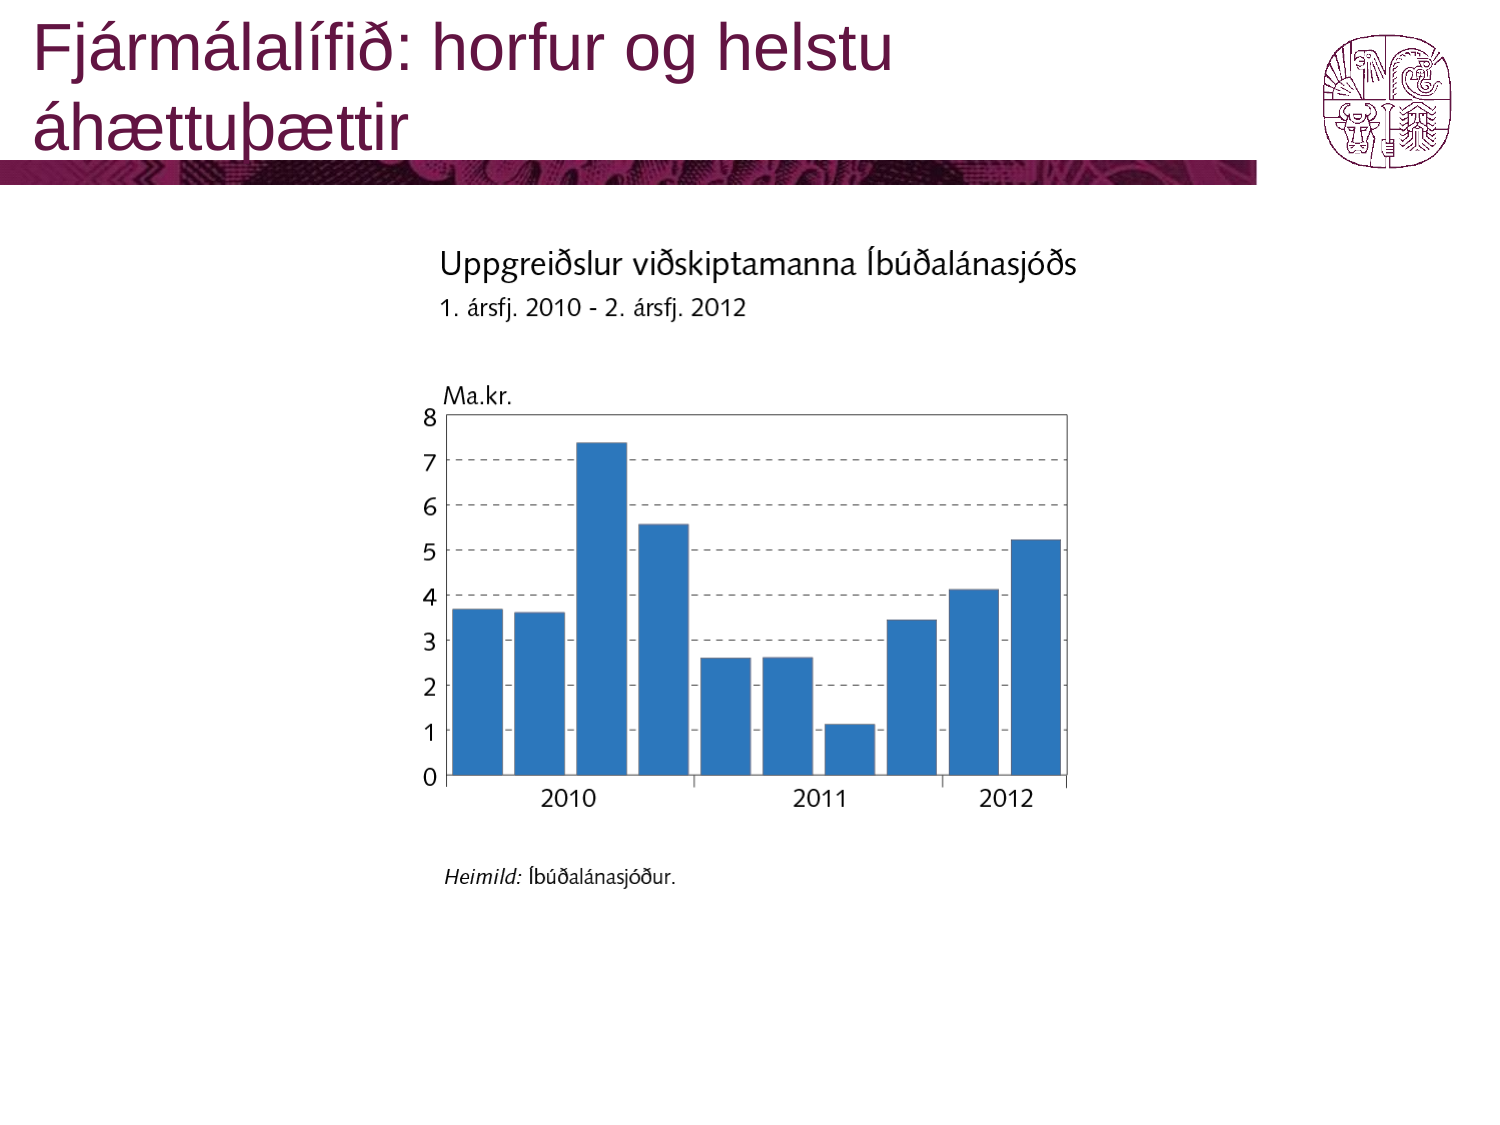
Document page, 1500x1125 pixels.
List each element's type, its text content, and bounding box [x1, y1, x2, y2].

title Fjármálalífið: horfur og helstu áhættuþættir [17, 19, 1247, 149]
picture [423, 236, 1077, 889]
picture [0, 160, 1258, 185]
picture [1316, 31, 1456, 173]
